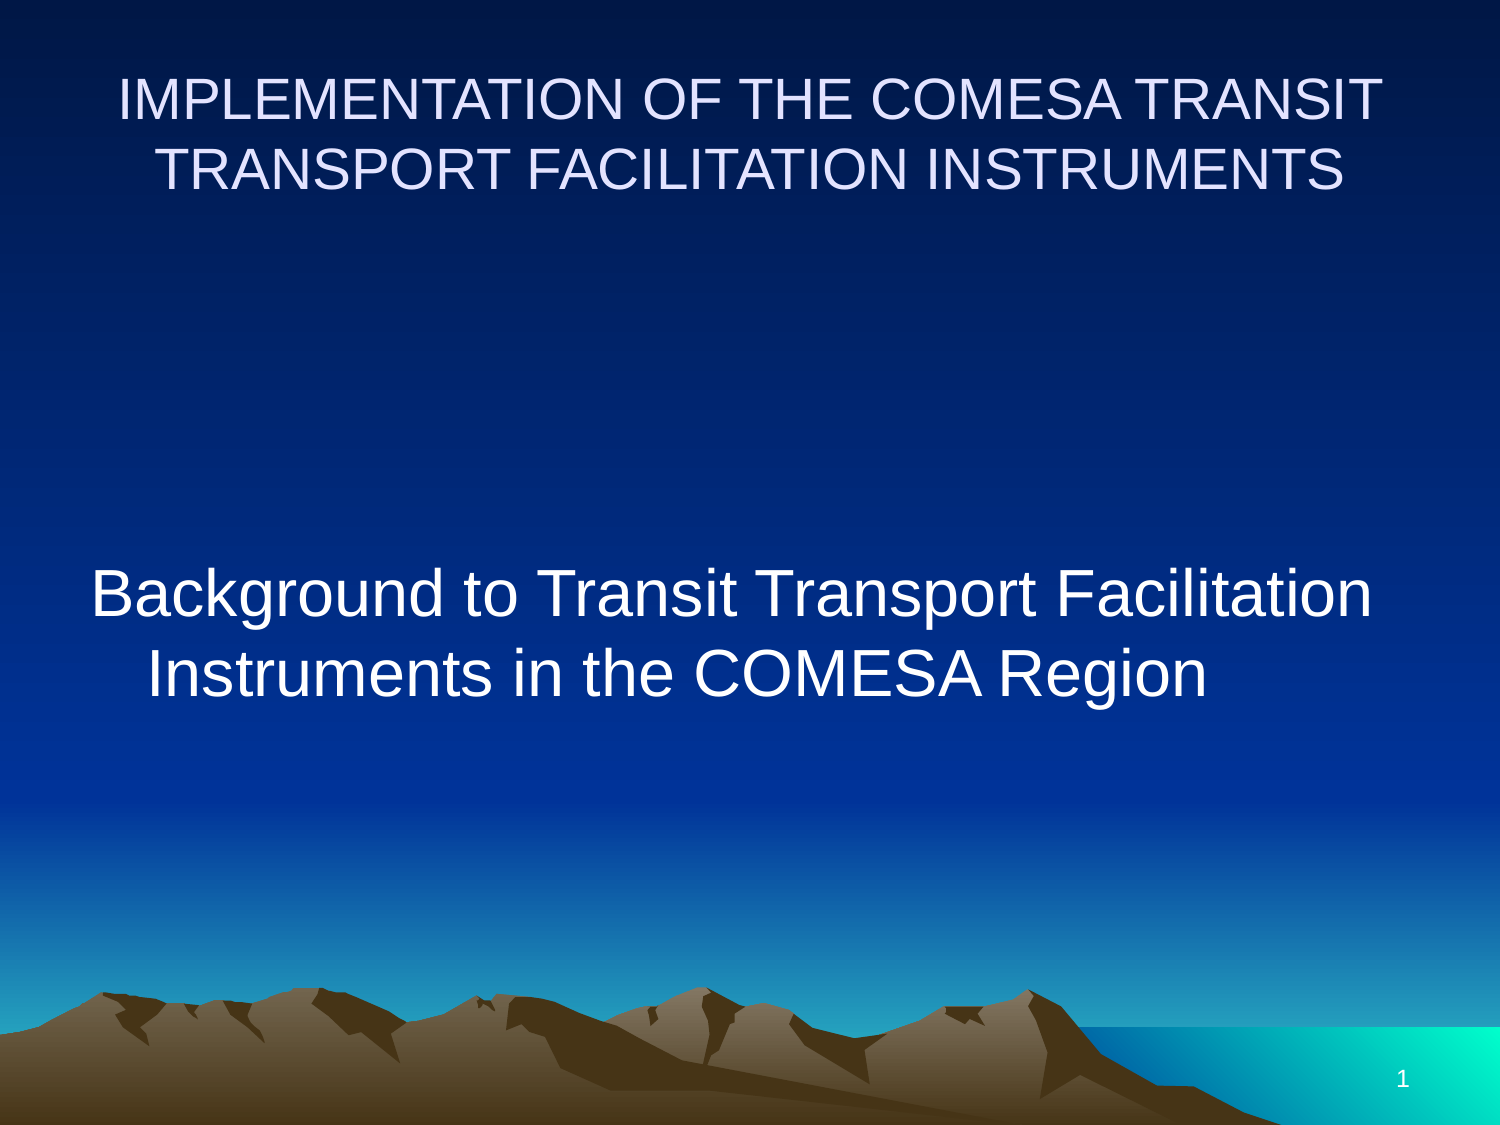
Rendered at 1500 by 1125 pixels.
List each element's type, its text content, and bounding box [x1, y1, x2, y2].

slide_number 1 [1074, 1024, 1426, 1101]
title IMPLEMENTATION OF THE COMESA TRANSIT TRANSPORT FACILITATION INSTRUMENTS [74, 37, 1426, 226]
list Background to Transit Transport Facilitation Instruments in the COMESA Region [74, 262, 1426, 1001]
